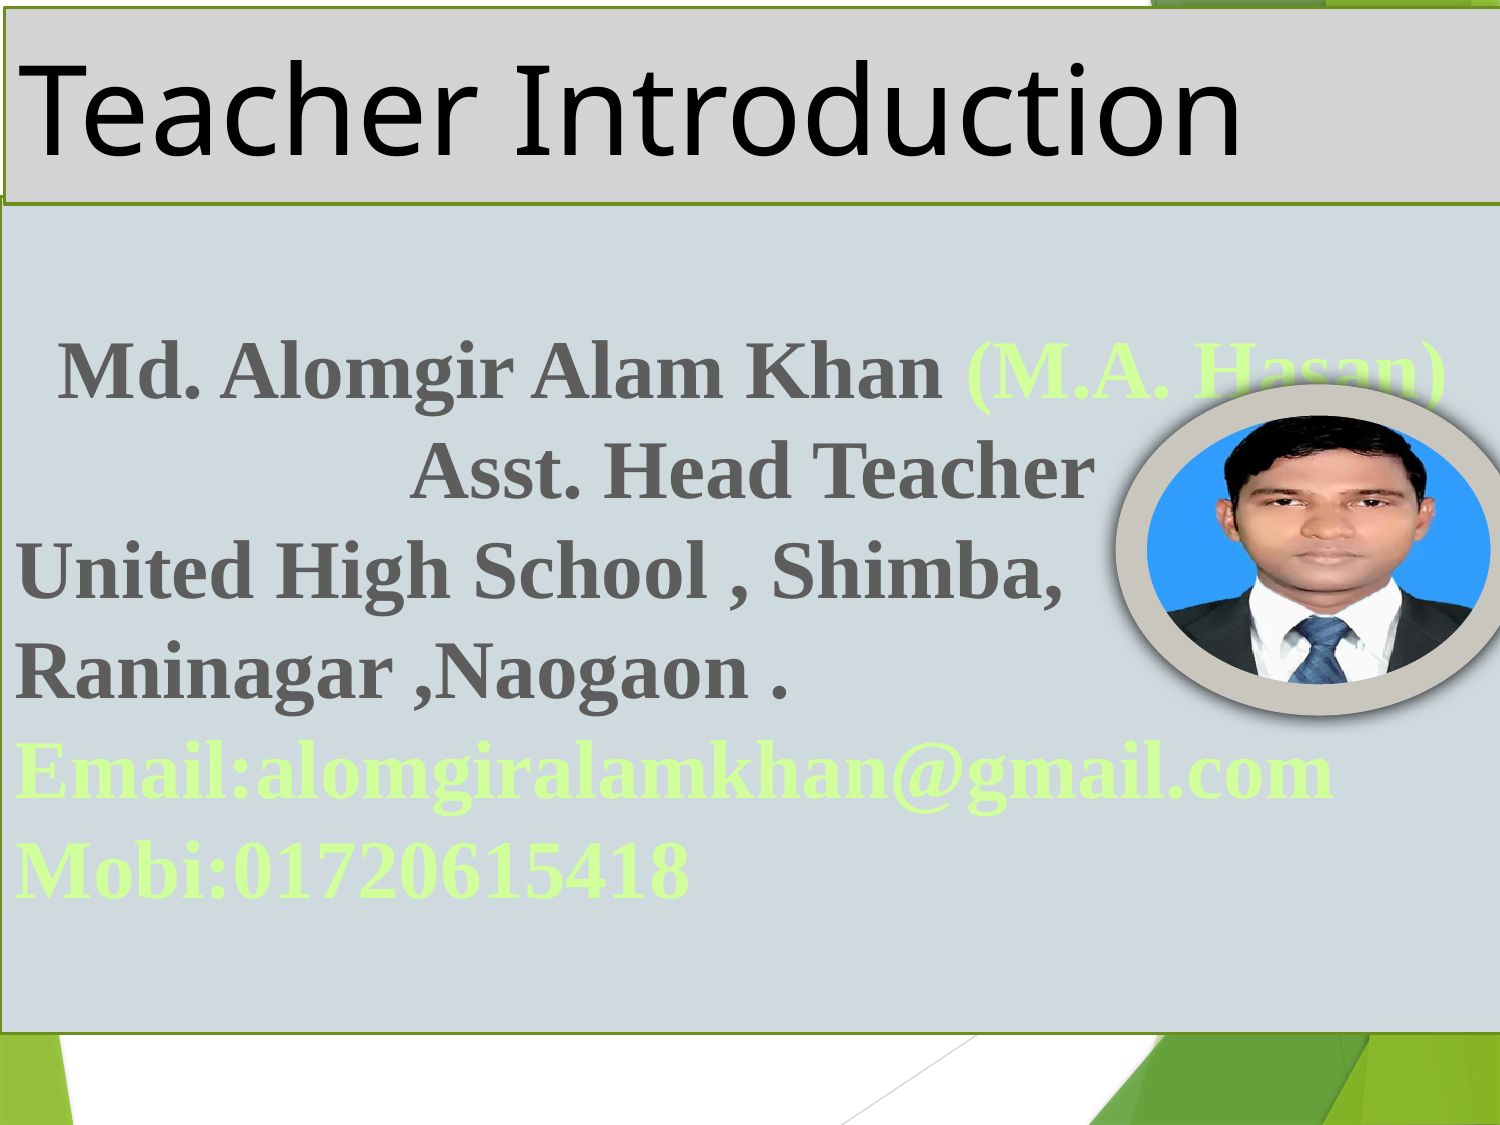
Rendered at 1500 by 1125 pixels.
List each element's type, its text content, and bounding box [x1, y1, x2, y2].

text_box Md. Alomgir Alam Khan (M.A. Hasan) Asst. Head Teacher United High School , Shimba, Raninagar ,Naogaon . Email:alomgiralamkhan@gmail.com Mobi:01720615418 [0, 195, 1500, 1035]
text_box Teacher Introduction [3, 6, 1500, 206]
picture [1130, 399, 1500, 701]
